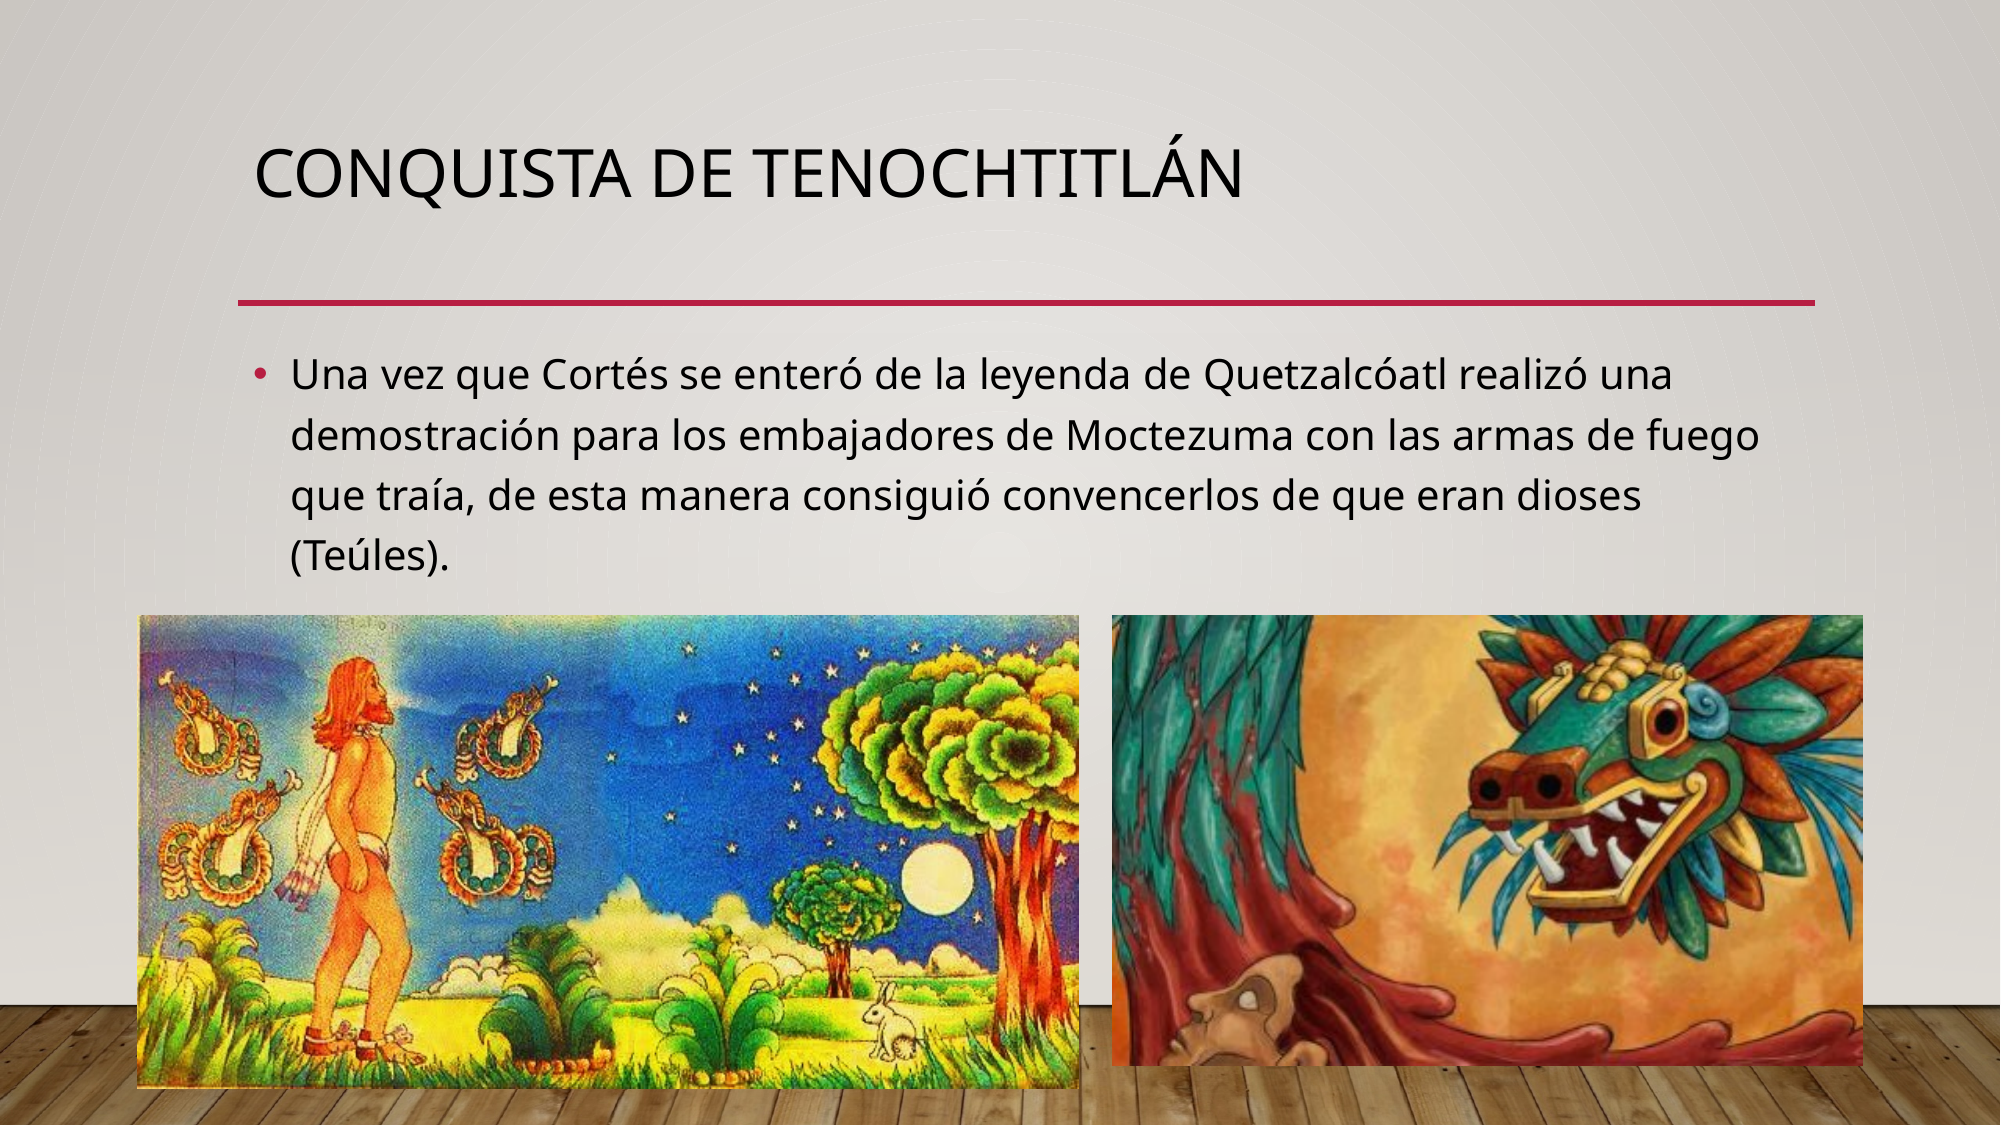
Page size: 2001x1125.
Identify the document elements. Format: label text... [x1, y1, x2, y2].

list Una vez que Cortés se enteró de la leyenda de Quetzalcóatl realizó una demostración para los embajadores de Moctezuma con las armas de fuego que traía, de esta manera consiguió convencerlos de que eran dioses (Teúles). [238, 330, 1814, 897]
title Conquista de Tenochtitlán [238, 131, 1814, 305]
picture [0, 615, 2000, 1125]
